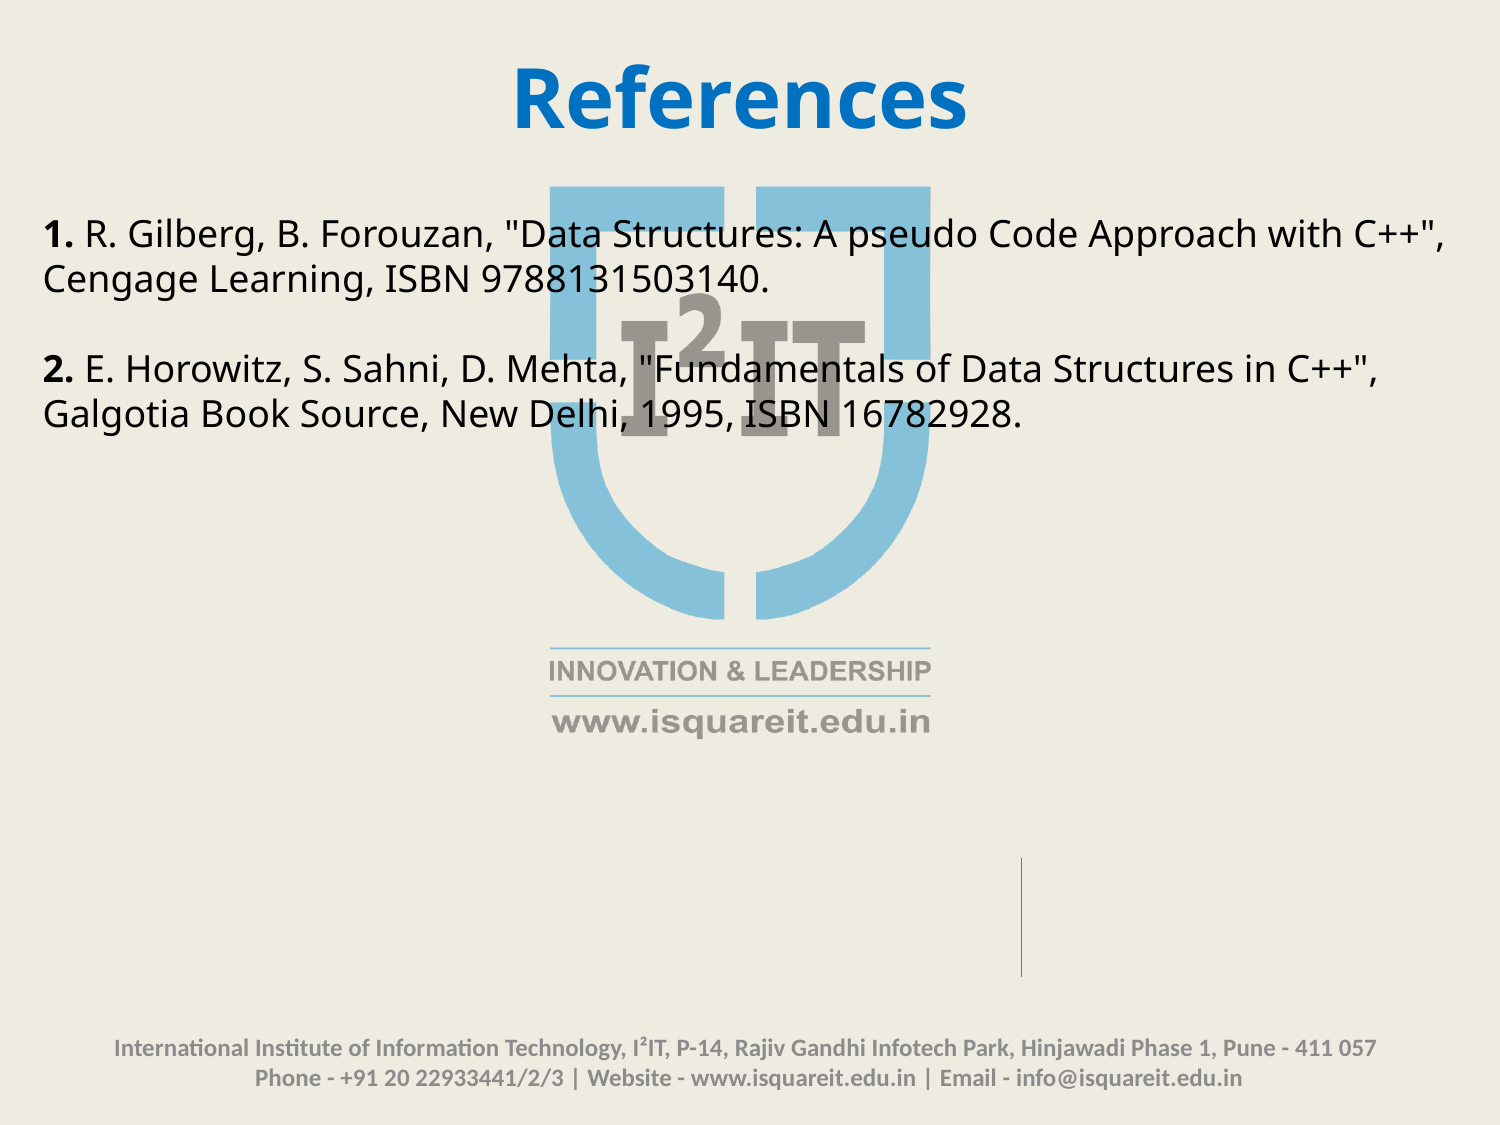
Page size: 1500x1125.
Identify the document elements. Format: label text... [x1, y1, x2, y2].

text_box 1. R. Gilberg, B. Forouzan, "Data Structures: A pseudo Code Approach with C++", Cengage Learning, ISBN 9788131503140. 2. E. Horowitz, S. Sahni, D. Mehta, "Fundamentals of Data Structures in C++", Galgotia Book Source, New Delhi, 1995, ISBN 16782928. [27, 202, 510, 443]
text_box 1. R. Gilberg, B. Forouzan, "Data Structures: A pseudo Code Approach with C++", Cengage Learning, ISBN 9788131503140. 2. E. Horowitz, S. Sahni, D. Mehta, "Fundamentals of Data Structures in C++", Galgotia Book Source, New Delhi, 1995, ISBN 16782928. [968, 202, 1473, 443]
text_box References [66, 37, 1414, 153]
picture [515, 163, 965, 762]
footer International Institute of Information Technology, I²IT, P-14, Rajiv Gandhi Infotech Park, Hinjawadi Phase 1, Pune - 411 057 Phone - +91 20 22933441/2/3 | Website - www.isquareit.edu.in | Email - info@isquareit.edu.in [0, 1022, 1500, 1102]
